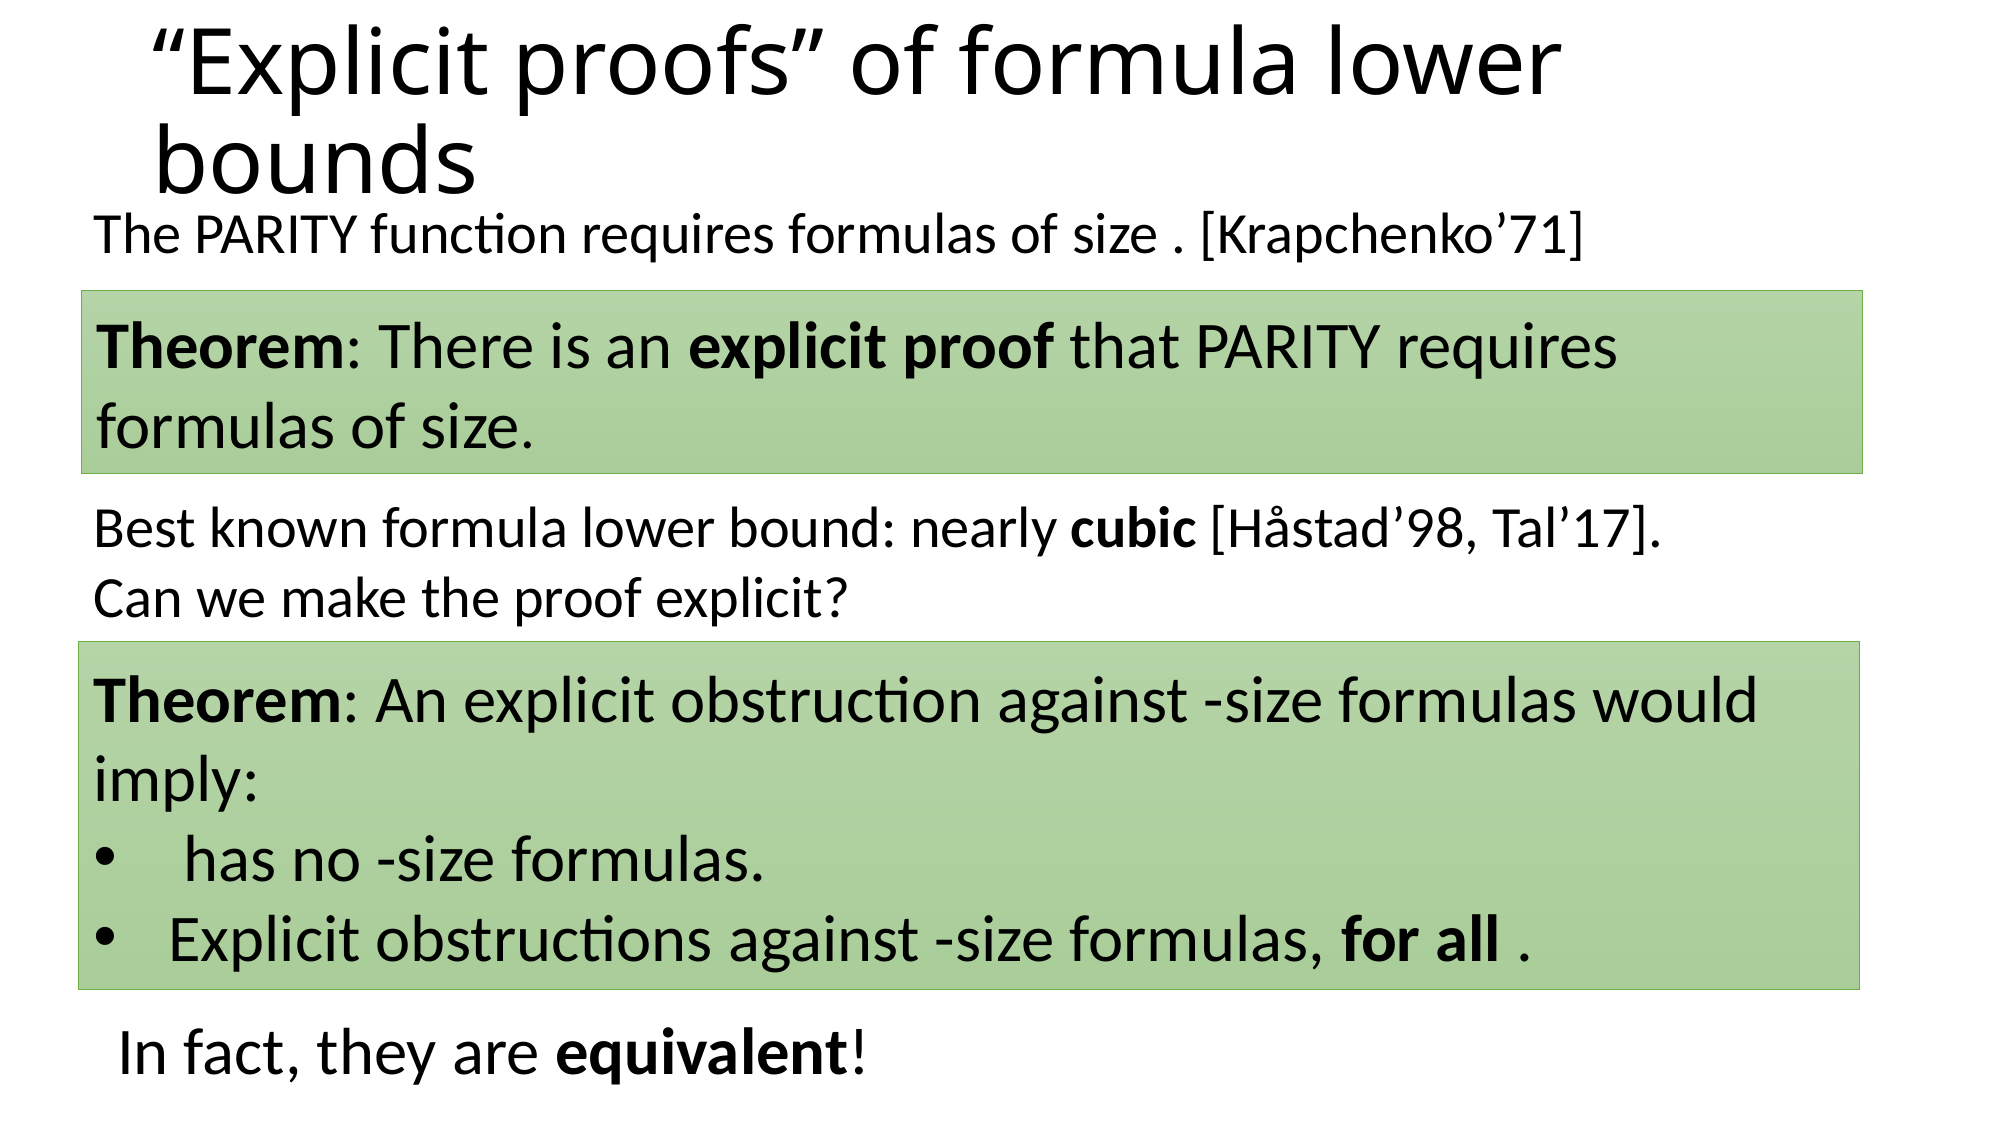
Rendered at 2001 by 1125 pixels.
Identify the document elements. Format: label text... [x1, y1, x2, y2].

text_box In fact, they are equivalent! [102, 1000, 886, 1095]
text_box Best known formula lower bound: nearly cubic [Håstad’98, Tal’17]. Can we make the proof explicit? [78, 481, 1922, 637]
title “Explicit proofs” of formula lower bounds [137, 5, 1863, 223]
